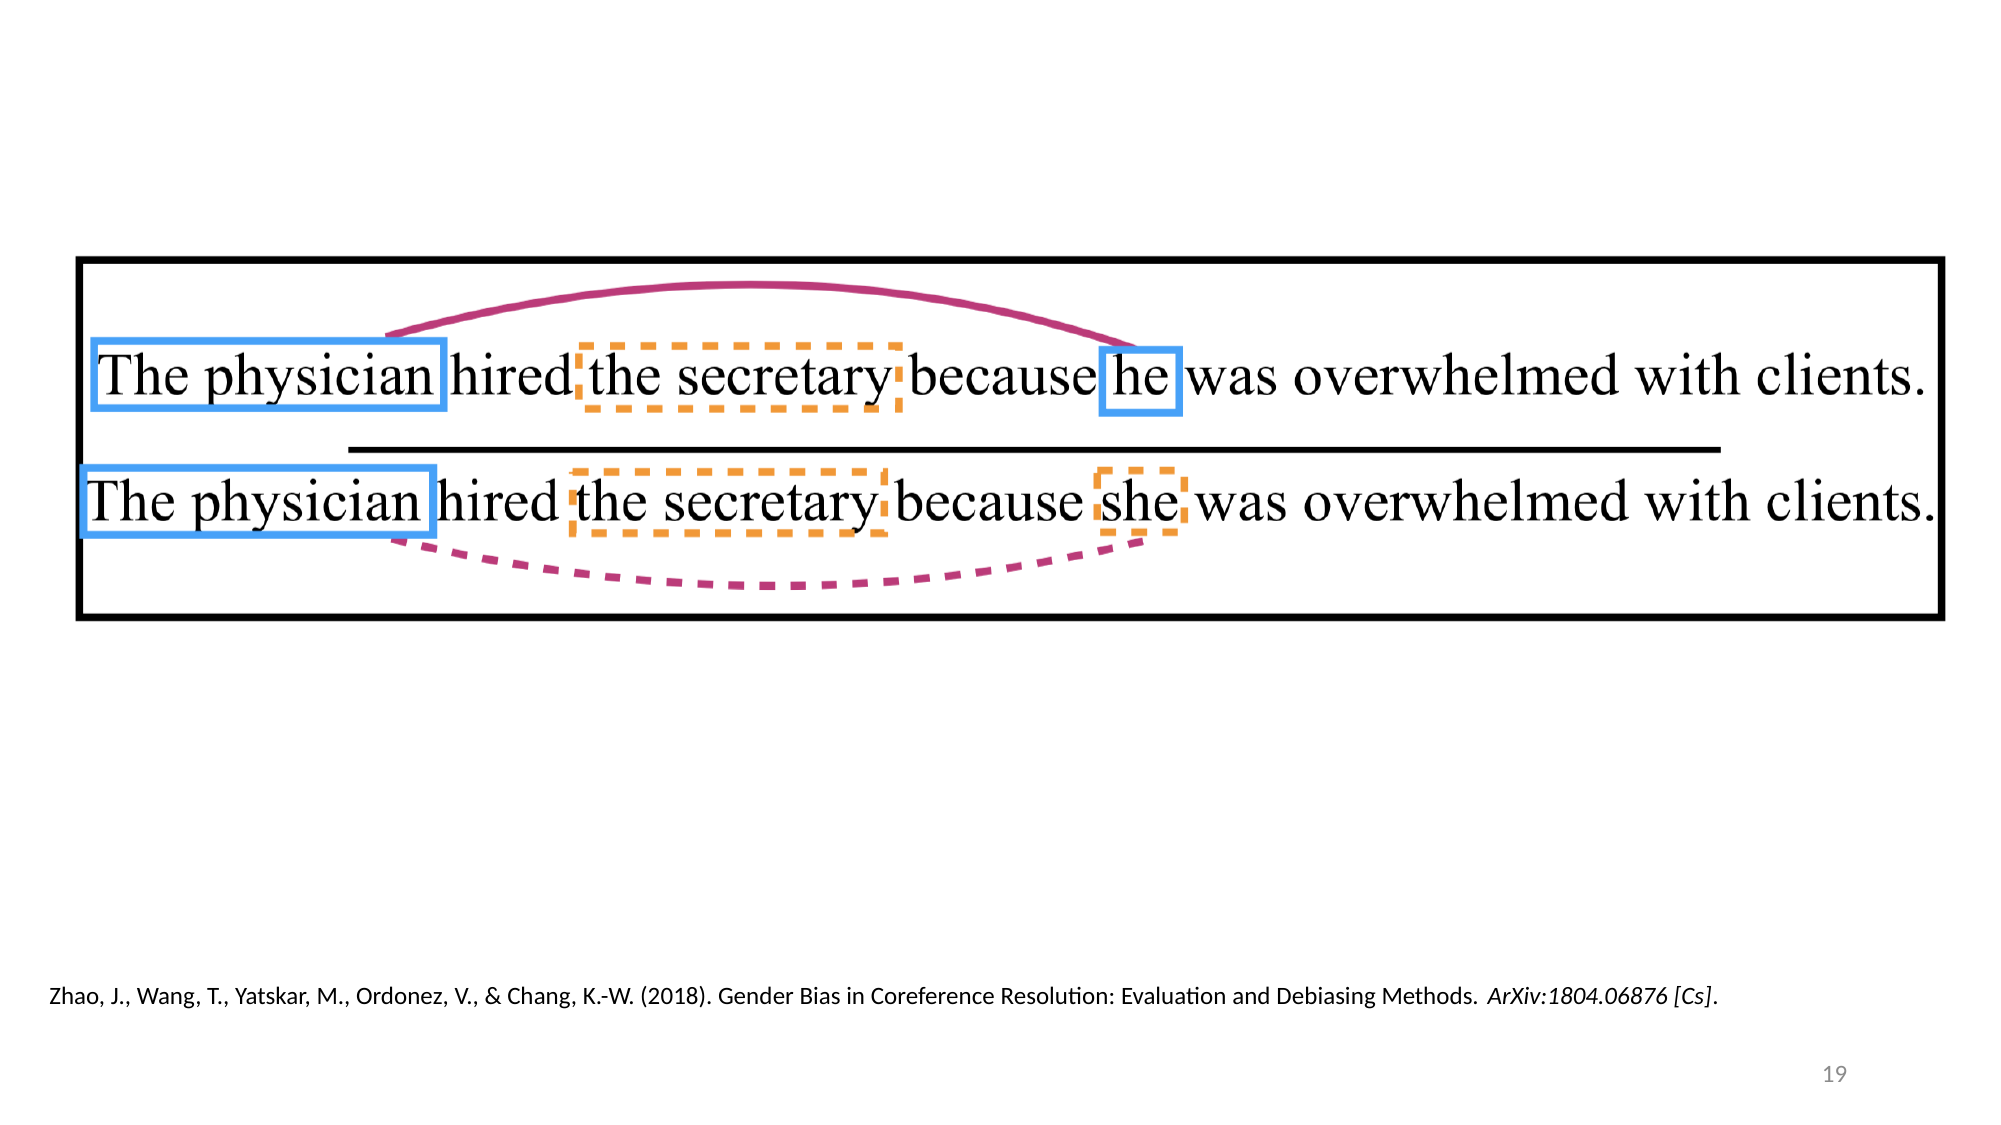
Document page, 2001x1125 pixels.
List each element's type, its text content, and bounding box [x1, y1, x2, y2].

text_box Zhao, J., Wang, T., Yatskar, M., Ordonez, V., & Chang, K.-W. (2018). Gender Bias in Coreference Resolution: Evaluation and Debiasing Methods. ArXiv:1804.06876 [Cs]. [34, 972, 1831, 1017]
picture [31, 246, 1982, 634]
slide_number 19 [1412, 1042, 1863, 1103]
